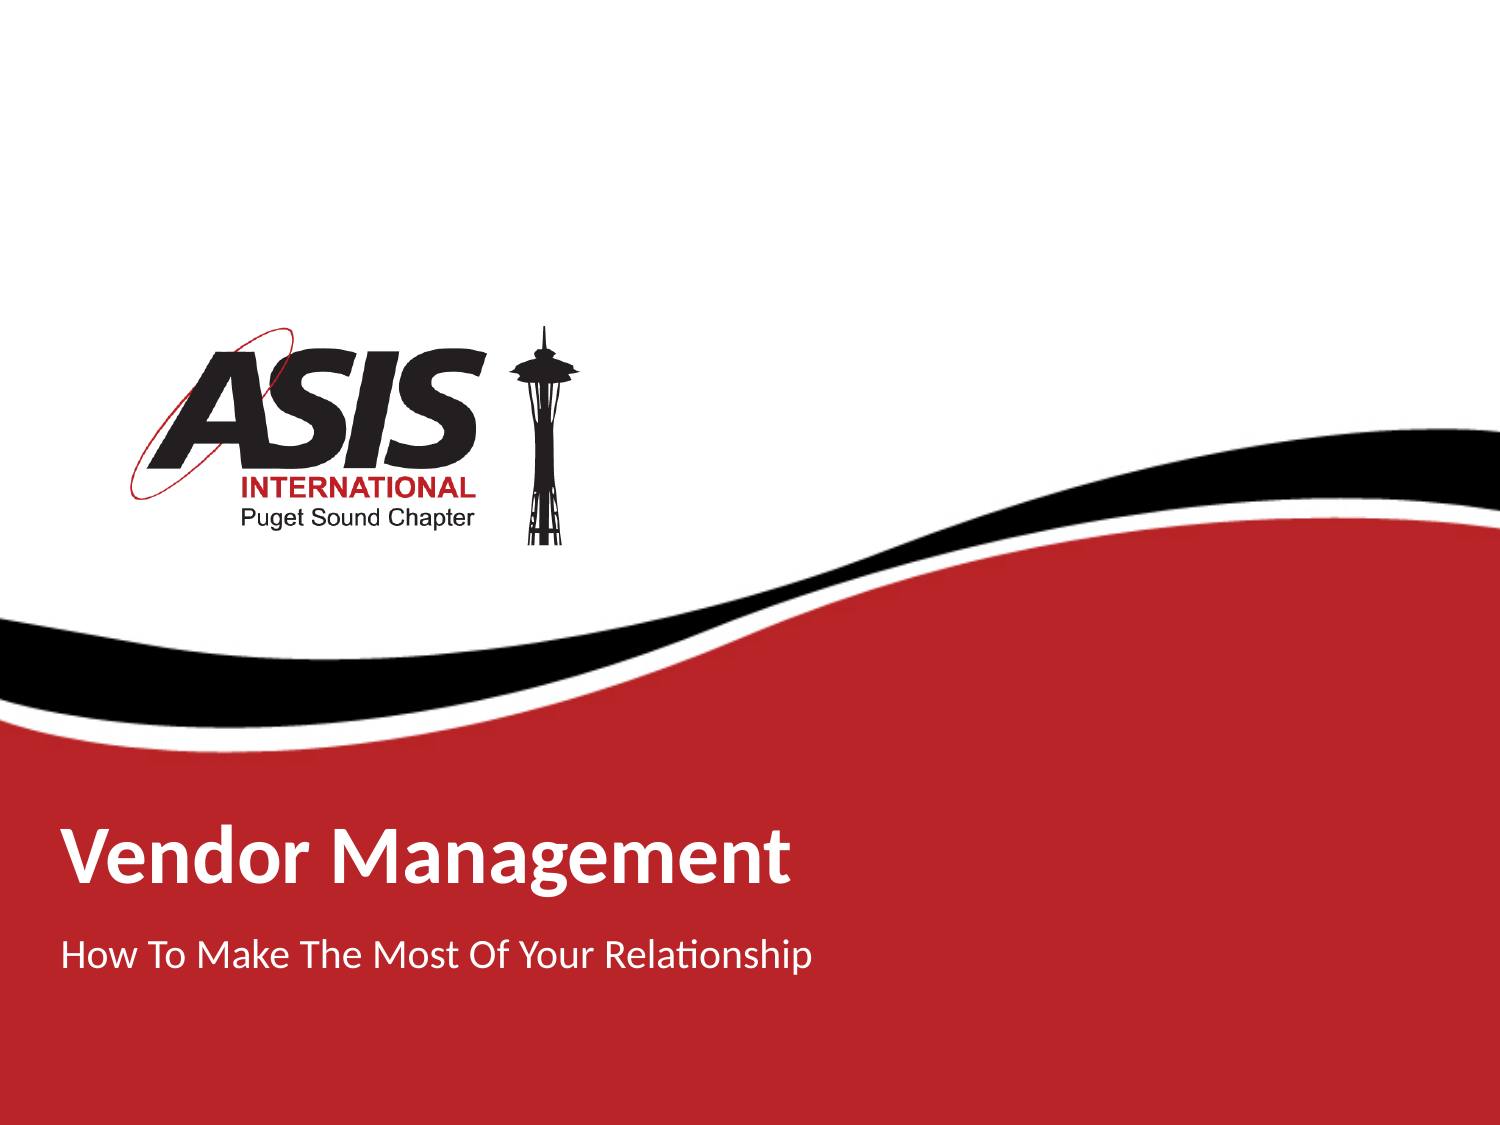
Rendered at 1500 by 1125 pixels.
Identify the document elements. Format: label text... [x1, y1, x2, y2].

title Vendor Management [45, 784, 1321, 909]
picture [0, 0, 1500, 1125]
subtitle How To Make The Most Of Your Relationship [45, 924, 1171, 1004]
